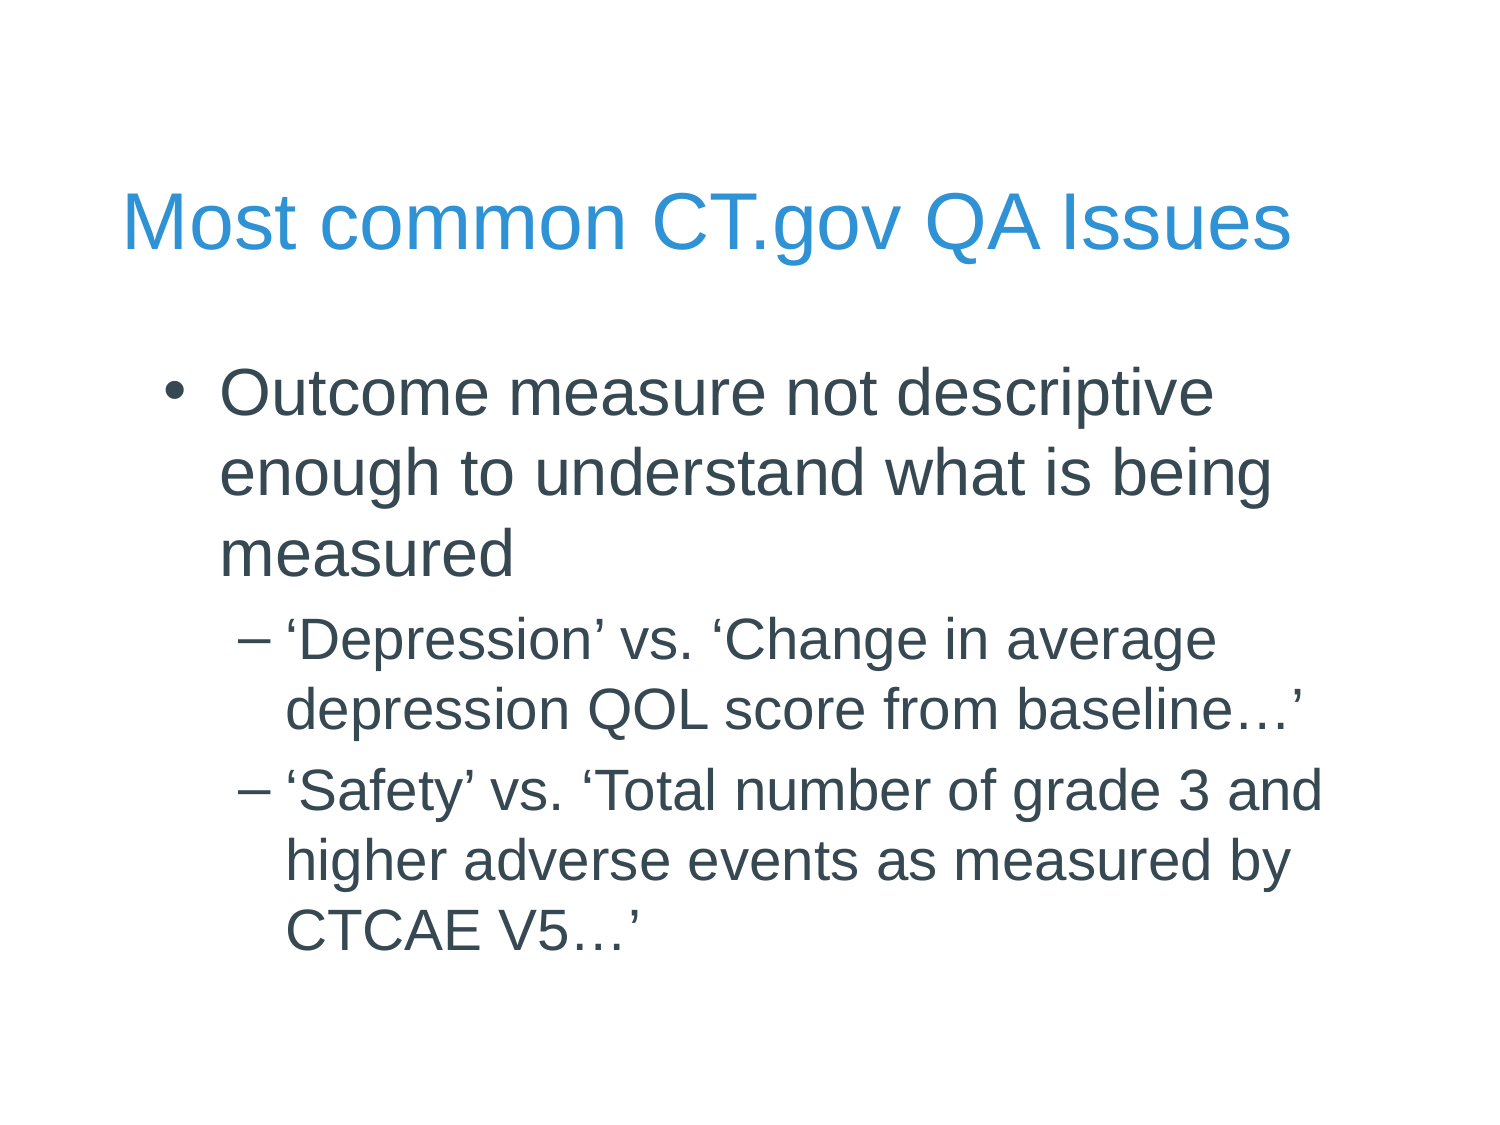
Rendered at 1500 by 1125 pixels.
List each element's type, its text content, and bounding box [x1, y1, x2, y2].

list Outcome measure not descriptive enough to understand what is being measured ‘Depression’ vs. ‘Change in average depression QOL score from baseline…’ ‘Safety’ vs. ‘Total number of grade 3 and higher adverse events as measured by CTCAE V5…’ [148, 341, 1352, 1009]
title Most common CT.gov QA Issues [106, 123, 1441, 312]
